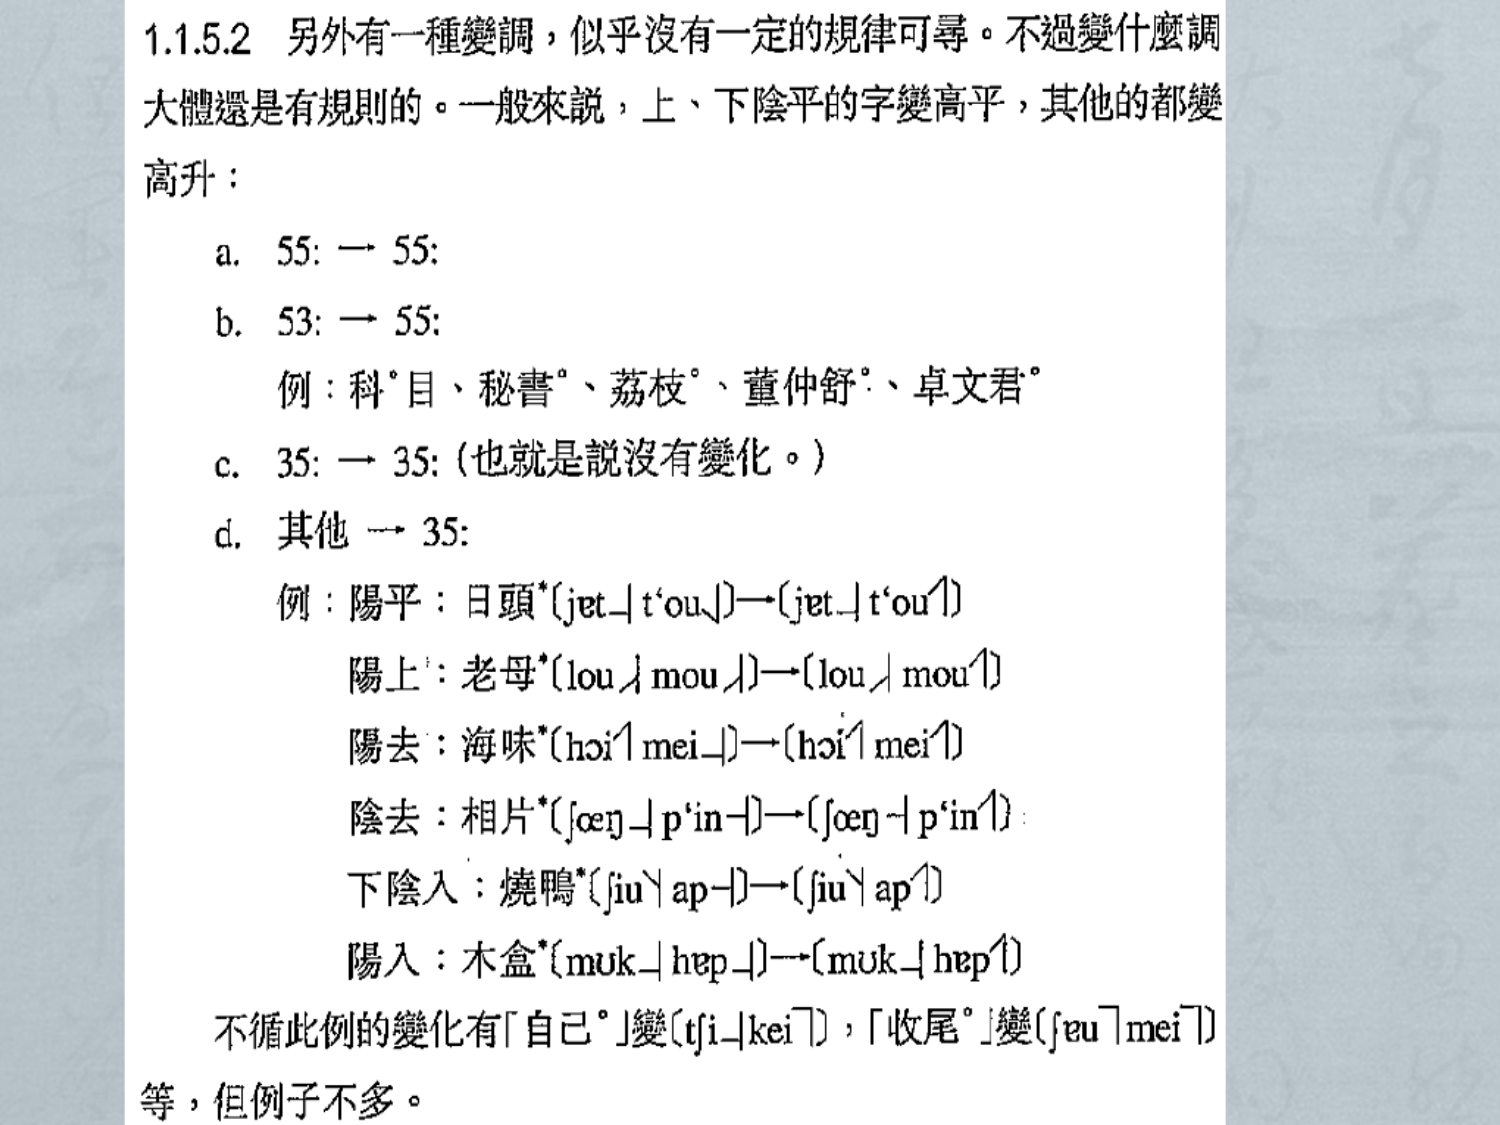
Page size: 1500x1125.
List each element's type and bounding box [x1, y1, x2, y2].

list [124, 0, 1227, 1125]
